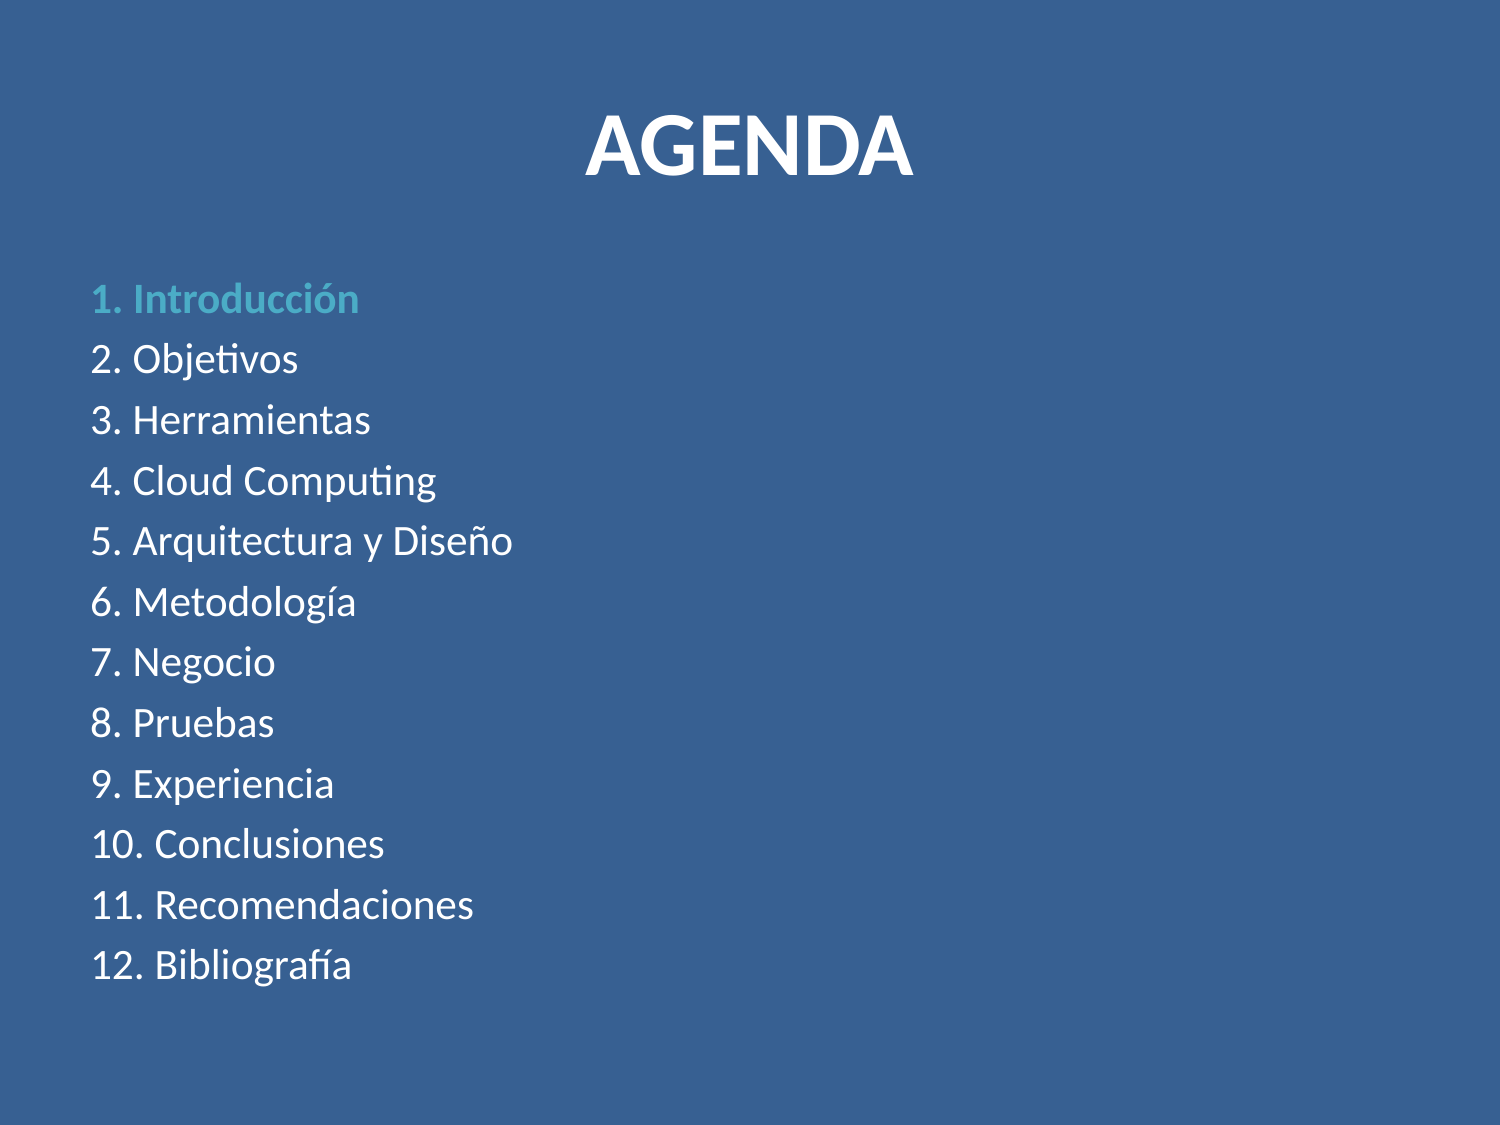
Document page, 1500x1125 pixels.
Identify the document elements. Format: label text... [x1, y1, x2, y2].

title AGENDA [75, 45, 1425, 233]
list 1. Introducción 2. Objetivos 3. Herramientas 4. Cloud Computing 5. Arquitectura y Diseño 6. Metodología 7. Negocio 8. Pruebas 9. Experiencia 10. Conclusiones 11. Recomendaciones 12. Bibliografía [75, 262, 1425, 1005]
